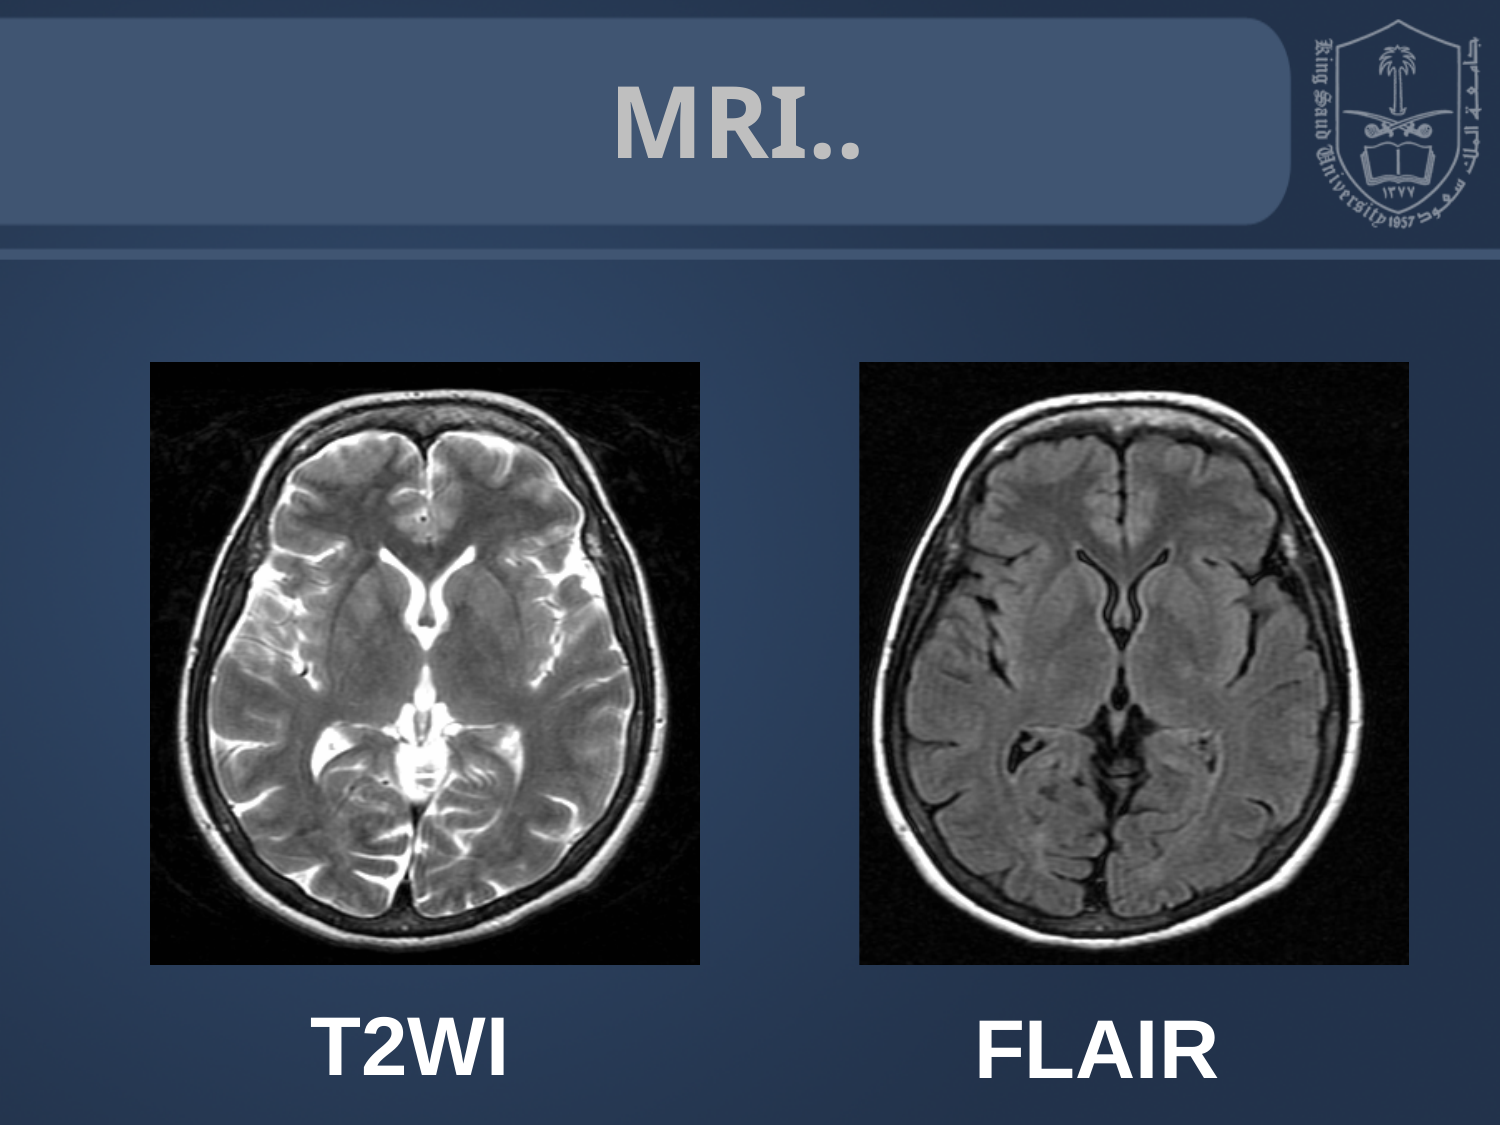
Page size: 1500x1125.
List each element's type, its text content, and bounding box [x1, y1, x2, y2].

text_box T2WI [296, 984, 525, 1100]
text_box MRI.. [62, 24, 1413, 213]
text_box FLAIR [959, 987, 1235, 1103]
picture [0, 0, 1500, 1125]
